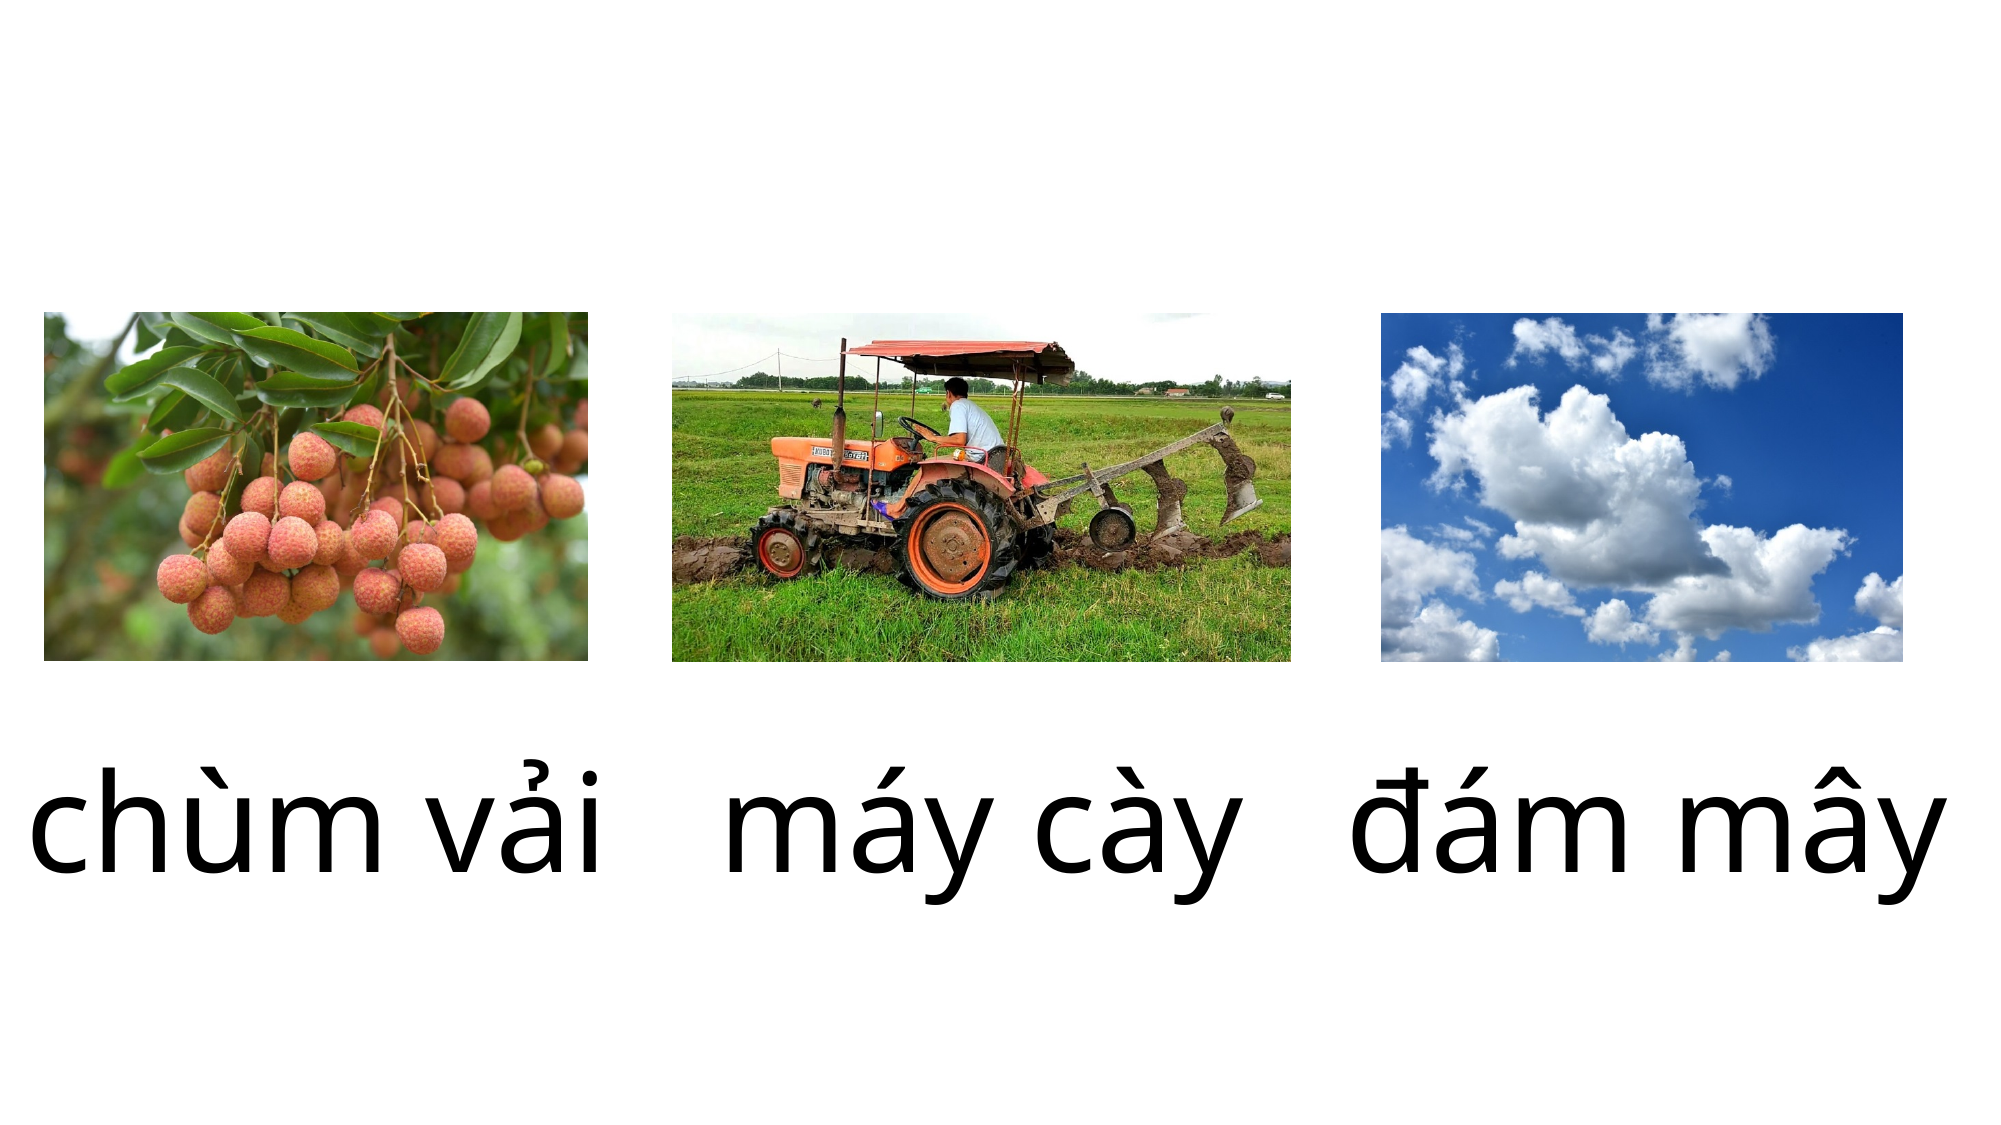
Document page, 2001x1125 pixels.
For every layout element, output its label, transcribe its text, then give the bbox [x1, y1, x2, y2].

picture [671, 313, 1291, 662]
text_box đám mây [1388, 774, 2000, 882]
text_box chùm vải [0, 774, 747, 882]
picture [1380, 313, 1903, 662]
picture [44, 312, 589, 661]
text_box máy cày [747, 774, 1388, 882]
